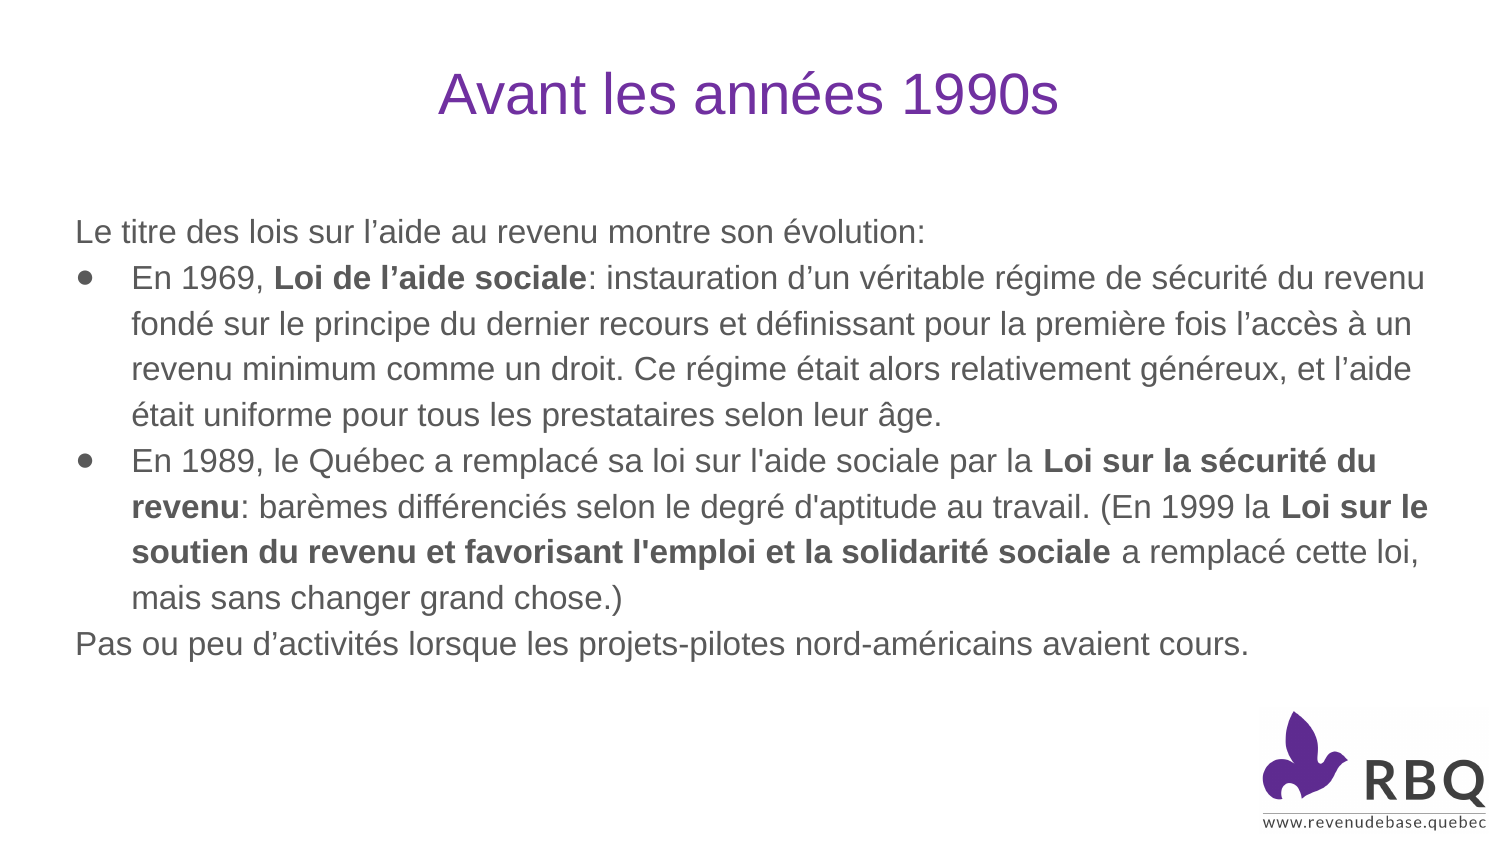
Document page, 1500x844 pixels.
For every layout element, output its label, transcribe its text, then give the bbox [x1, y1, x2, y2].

title Avant les années 1990s [41, 41, 1459, 130]
picture [1259, 706, 1489, 834]
list Le titre des lois sur l’aide au revenu montre son évolution: En 1969, Loi de l’aide sociale: instauration d’un véritable régime de sécurité du revenu fondé sur le principe du dernier recours et définissant pour la première fois l’accès à un revenu minimum comme un droit. Ce régime était alors relativement généreux, et l’aide était uniforme pour tous les prestataires selon leur âge. En 1989, le Québec a remplacé sa loi sur l'aide sociale par la Loi sur la sécurité du revenu: barèmes différenciés selon le degré d'aptitude au travail. (En 1999 la Loi sur le soutien du revenu et favorisant l'emploi et la solidarité sociale a remplacé cette loi, mais sans changer grand chose.) Pas ou peu d’activités lorsque les projets-pilotes nord-américains avaient cours. [41, 189, 1459, 708]
